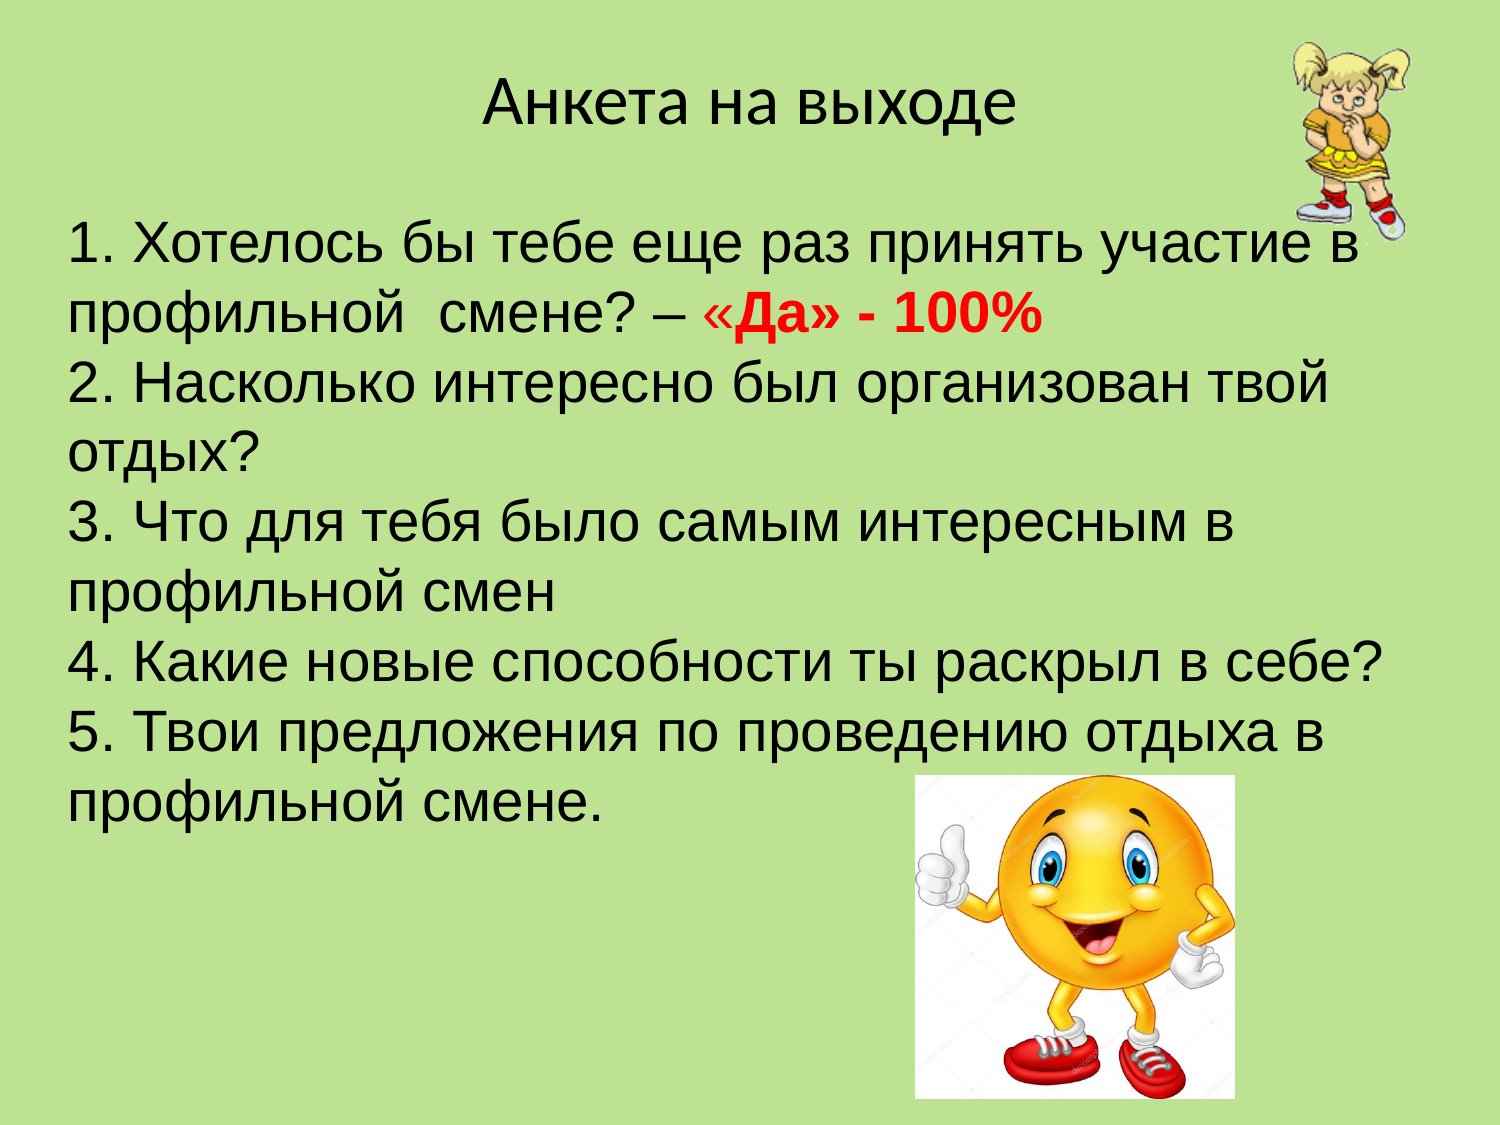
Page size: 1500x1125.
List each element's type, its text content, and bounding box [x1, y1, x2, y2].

title Анкета на выходе [1418, 45, 1425, 233]
text_box 1. Хотелось бы тебе еще раз принять участие в профильной смене? – «Да» - 100% 2. Насколько интересно был организован твой отдых? 3. Что для тебя было самым интересным в профильной смен 4. Какие новые способности ты раскрыл в себе? 5. Твои предложения по проведению отдыха в профильной смене. [53, 196, 1412, 841]
picture [1281, 42, 1415, 247]
title Анкета на выходе [75, 45, 1277, 196]
picture [915, 774, 1235, 1100]
